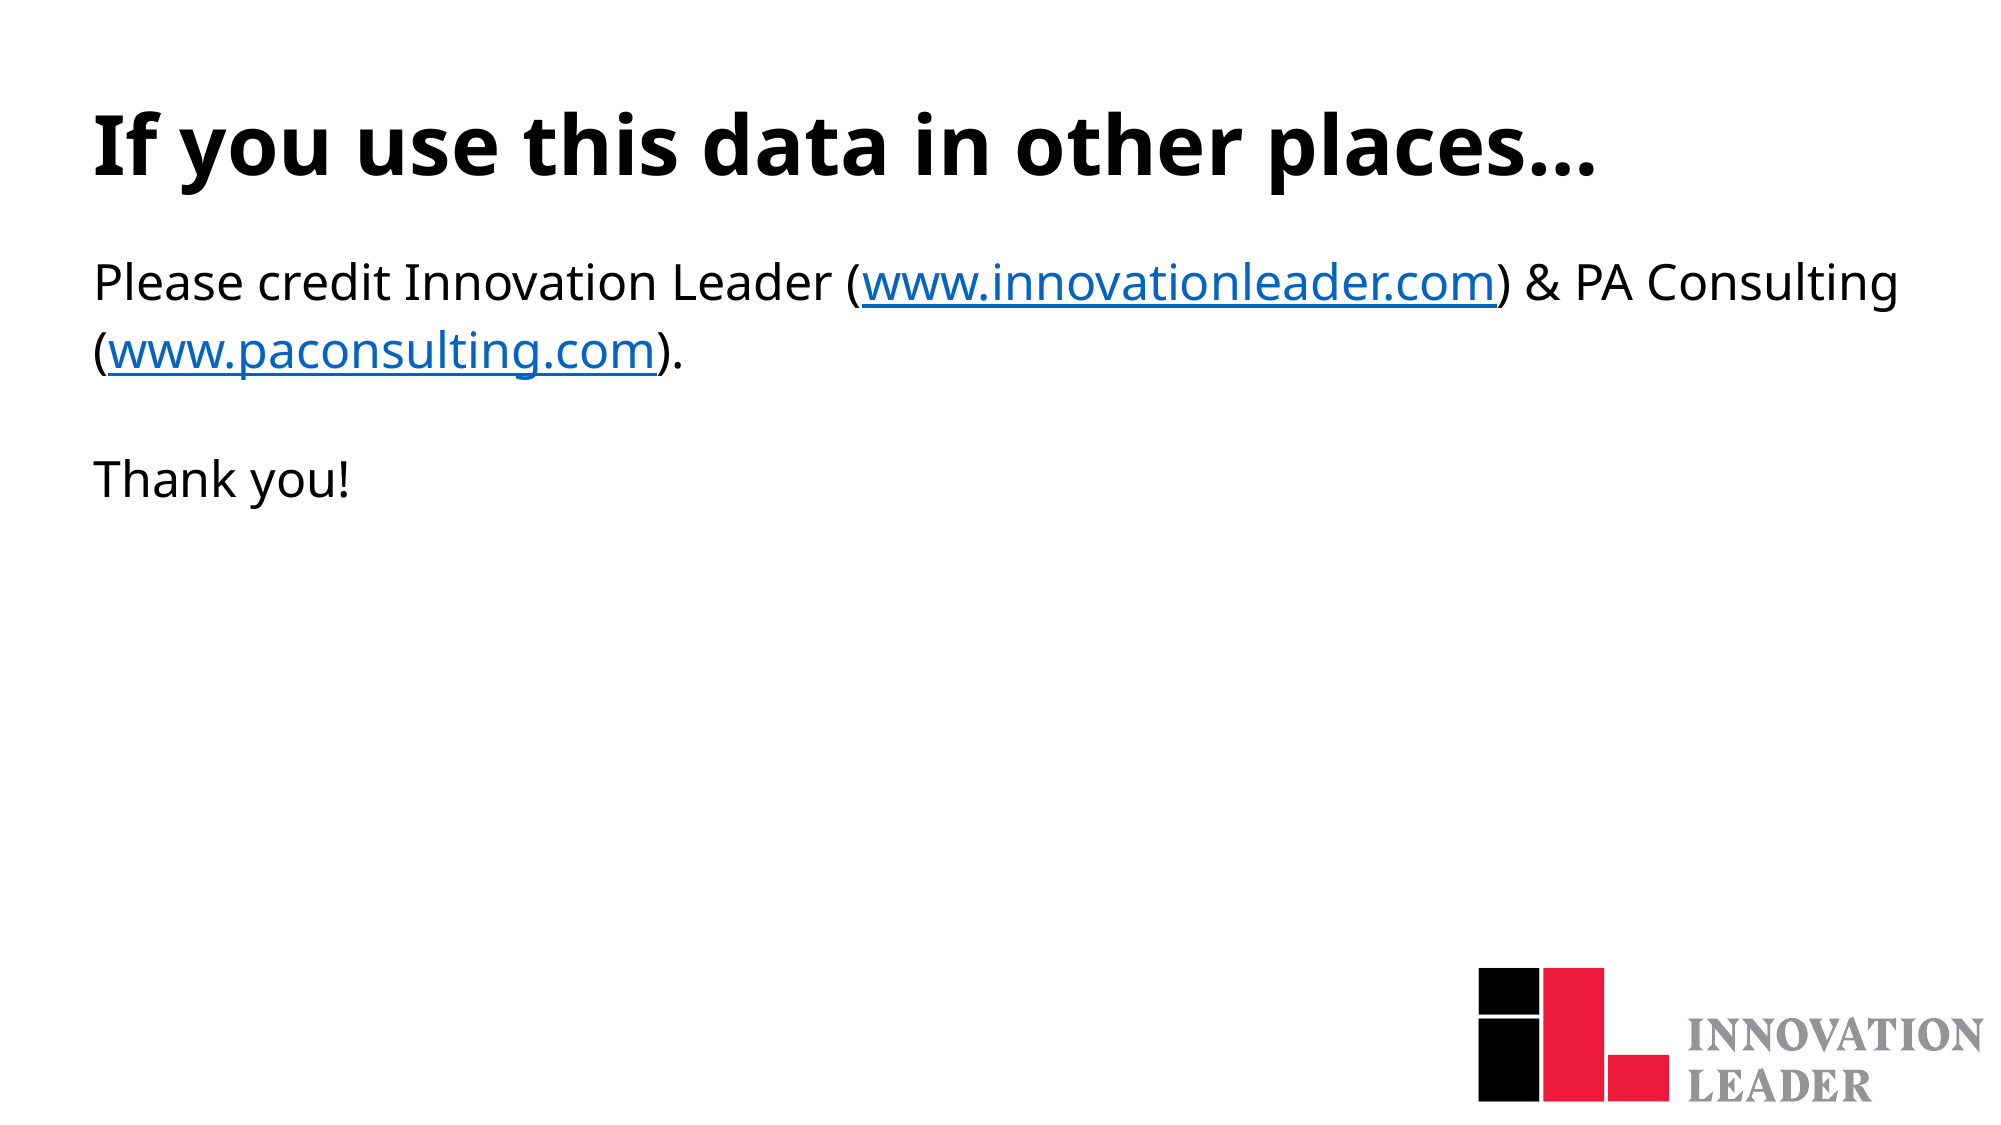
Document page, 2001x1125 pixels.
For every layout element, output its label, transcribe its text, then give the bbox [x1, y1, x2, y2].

title If you use this data in other places… [78, 84, 2000, 466]
text_box Please credit Innovation Leader (www.innovationleader.com) & PA Consulting (www.paconsulting.com). Thank you! [78, 466, 1924, 515]
picture [1462, 947, 1994, 1125]
